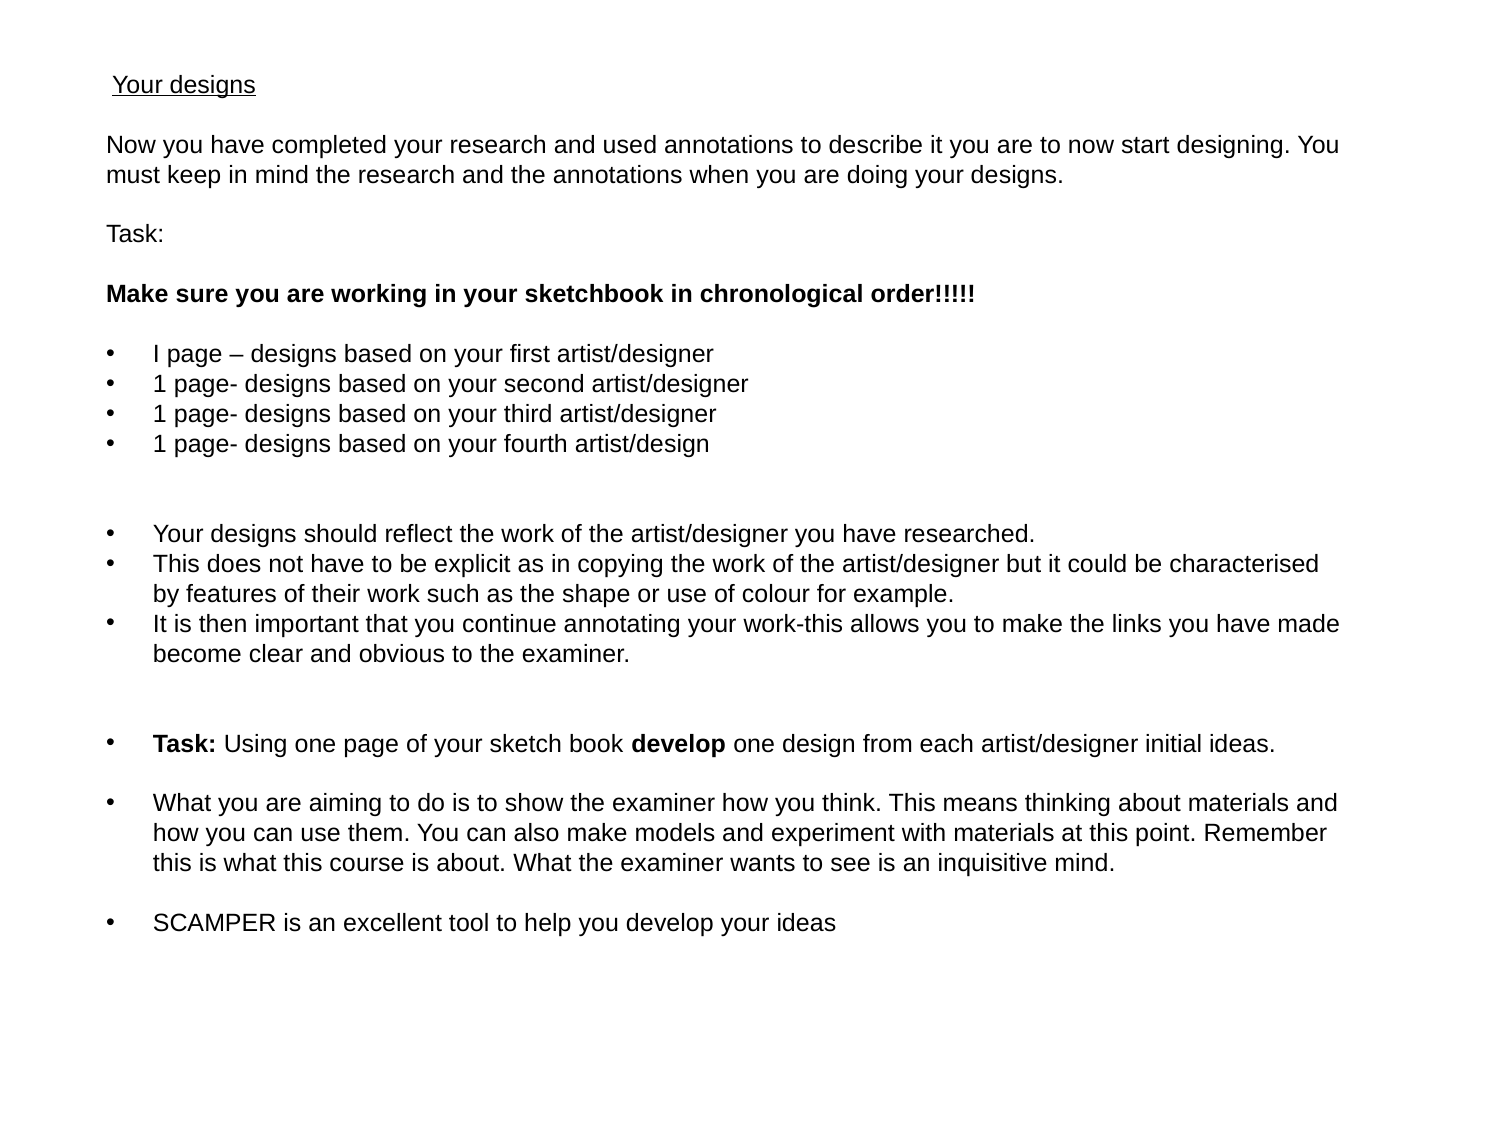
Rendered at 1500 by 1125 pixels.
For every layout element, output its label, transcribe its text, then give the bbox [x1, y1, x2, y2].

text_box Your designs Now you have completed your research and used annotations to describe it you are to now start designing. You must keep in mind the research and the annotations when you are doing your designs. Task: Make sure you are working in your sketchbook in chronological order!!!!! I page – designs based on your first artist/designer 1 page- designs based on your second artist/designer 1 page- designs based on your third artist/designer 1 page- designs based on your fourth artist/design Your designs should reflect the work of the artist/designer you have researched. This does not have to be explicit as in copying the work of the artist/designer but it could be characterised by features of their work such as the shape or use of colour for example. It is then important that you continue annotating your work-this allows you to make the links you have made become clear and obvious to the examiner. Task: Using one page of your sketch book develop one design from each artist/designer initial ideas. What you are aiming to do is to show the examiner how you think. This means thinking about materials and how you can use them. You can also make models and experiment with materials at this point. Remember this is what this course is about. What the examiner wants to see is an inquisitive mind. SCAMPER is an excellent tool to help you develop your ideas [91, 60, 1369, 944]
